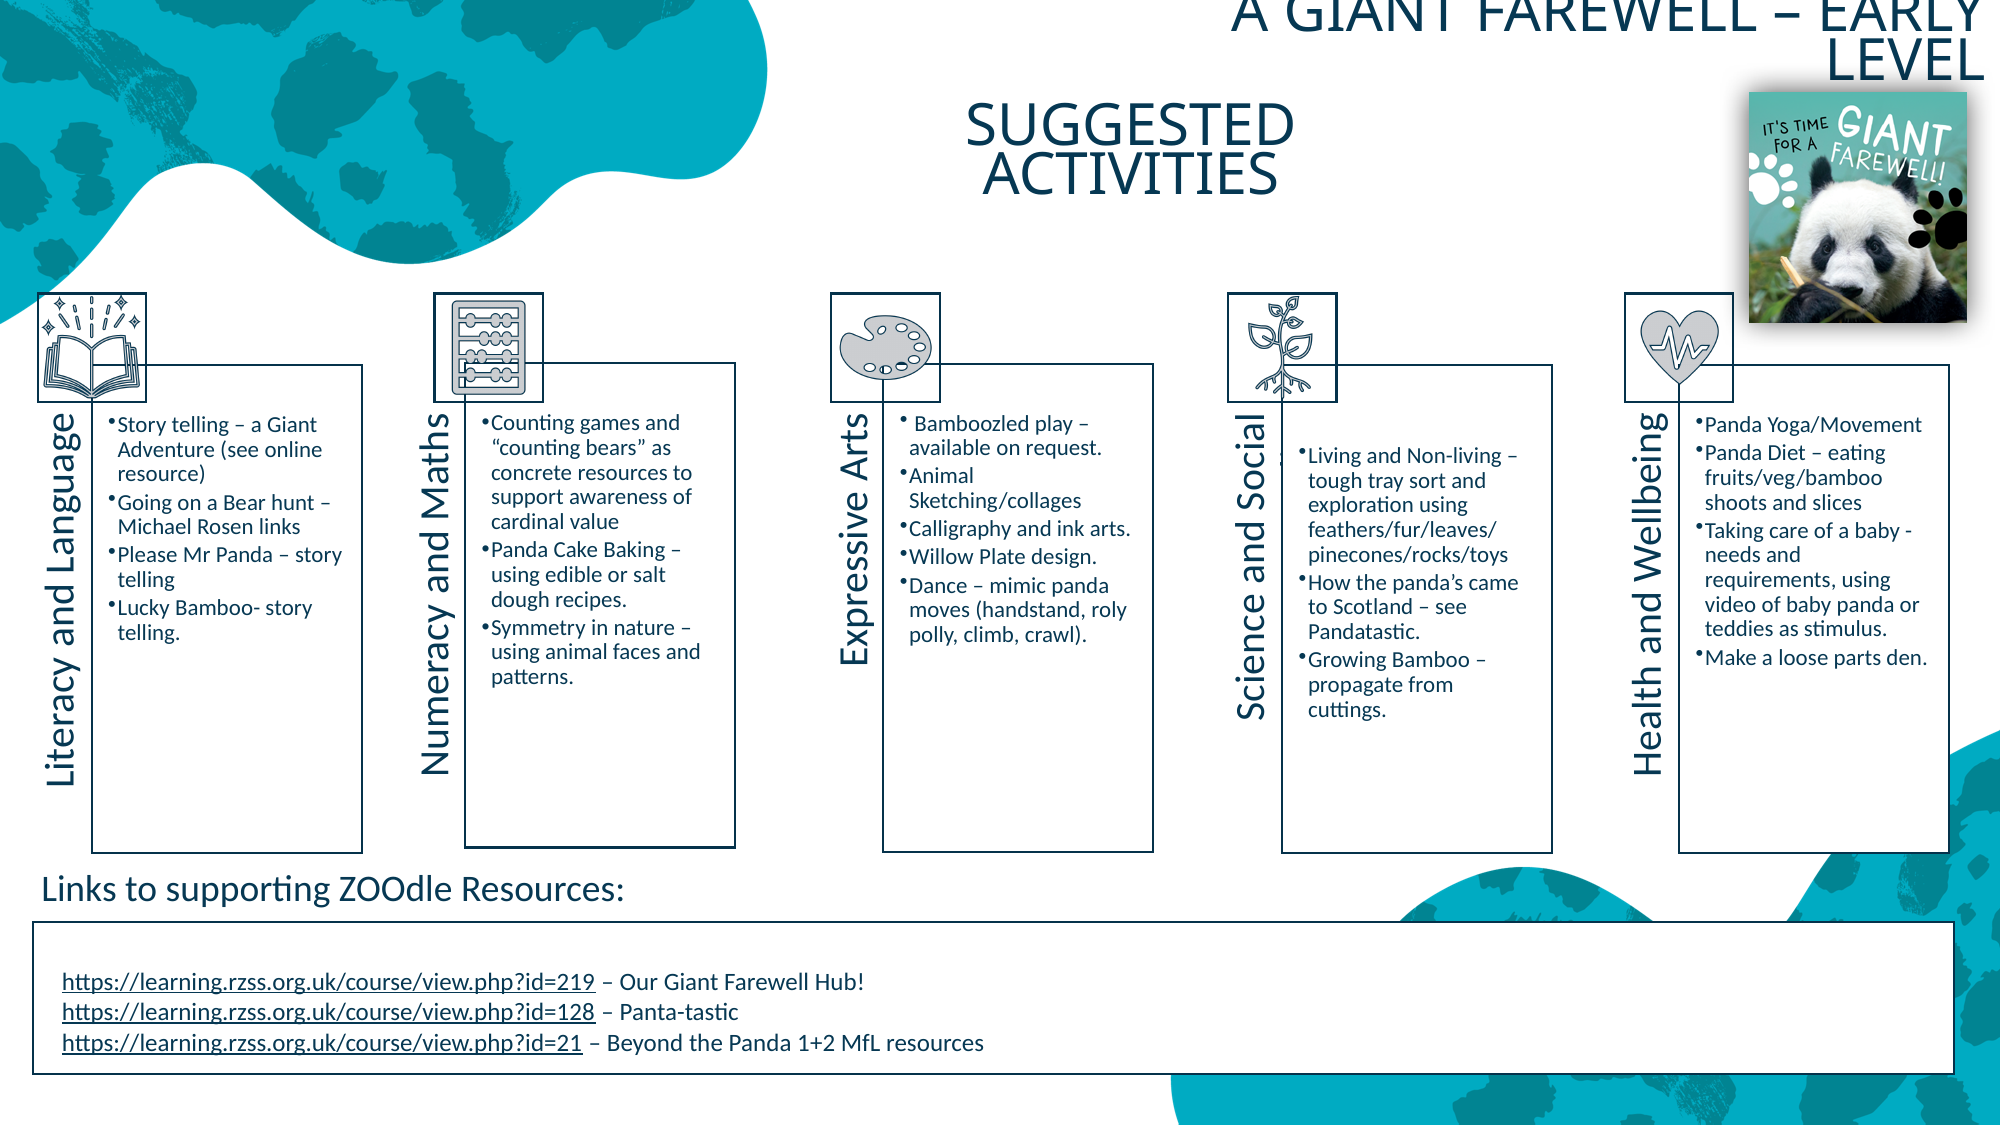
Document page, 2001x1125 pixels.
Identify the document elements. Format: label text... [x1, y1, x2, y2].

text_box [26, 856, 1955, 1075]
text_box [26, 260, 1961, 887]
title A Giant Farewell – EARLY LEVEL [1217, 16, 1986, 90]
text_box Suggested Activities [853, 130, 1408, 205]
picture [0, 0, 2000, 1125]
